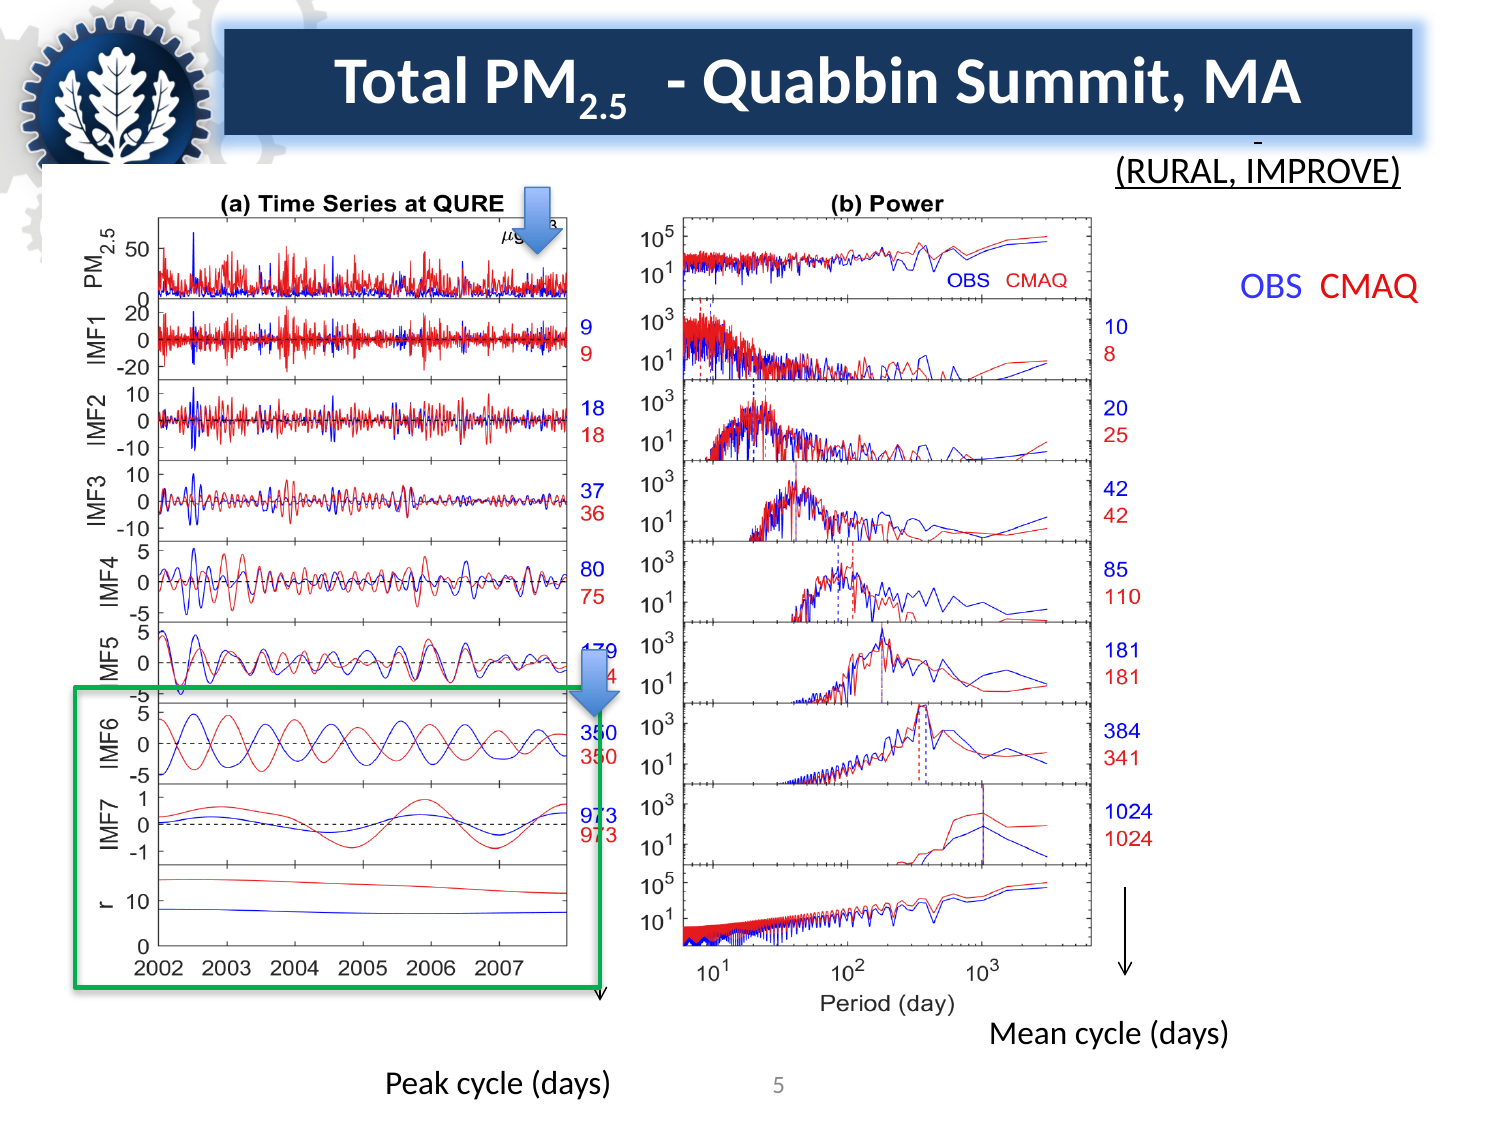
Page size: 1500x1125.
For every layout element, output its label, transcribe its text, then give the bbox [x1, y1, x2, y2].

text_box Mean cycle (days) [1210, 1004, 1360, 1059]
title (RURAL, IMPROVE) [1036, 135, 1480, 209]
text_box Peak cycle (days) [370, 1062, 757, 1109]
slide_number 5 [450, 1062, 800, 1114]
picture [0, 0, 1500, 1125]
text_box [1173, 965, 1463, 1106]
text_box OBS CMAQ [1213, 253, 1480, 314]
text_box Total PM2.5 - Quabbin Summit, MA [224, 29, 1413, 135]
